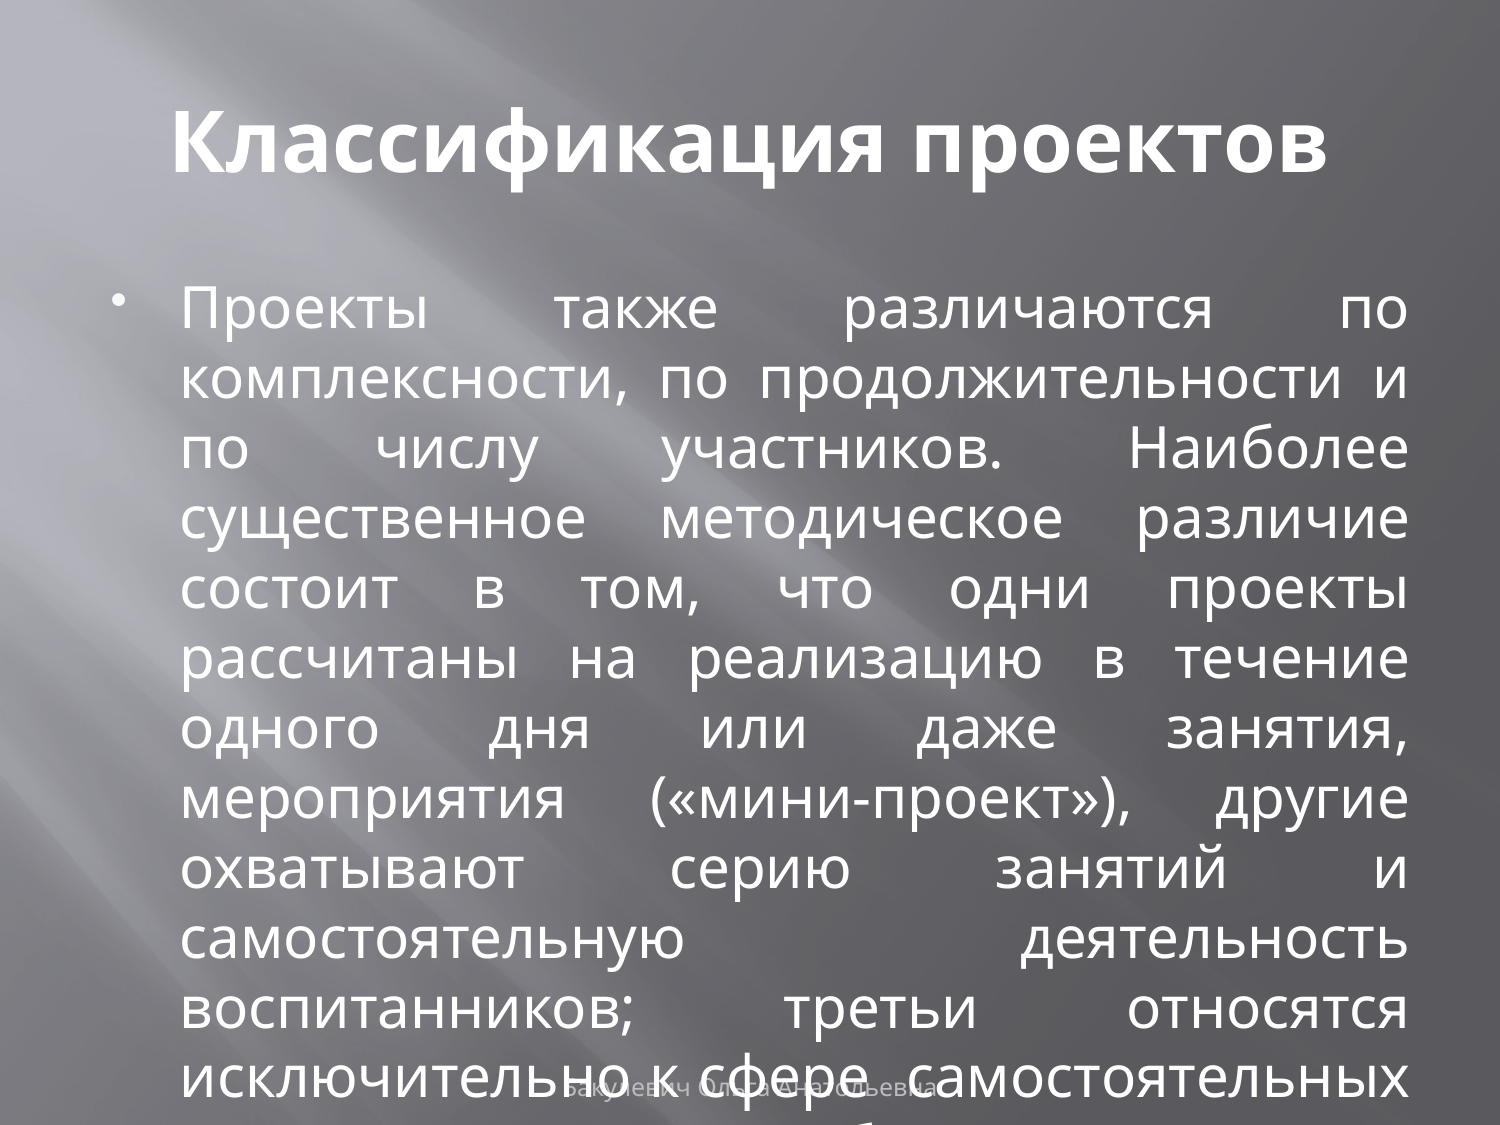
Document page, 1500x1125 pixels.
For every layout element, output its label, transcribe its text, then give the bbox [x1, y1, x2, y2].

title Классификация проектов [75, 45, 1425, 233]
list Проекты также различаются по комплексности, по продолжительности и по числу участников. Наиболее существенное методическое различие состоит в том, что одни проекты рассчитаны на реализацию в течение одного дня или даже занятия, мероприятия («мини-проект»), другие охватывают серию занятий и самостоятельную деятельность воспитанников; третьи относятся исключительно к сфере самостоятельных культурных практик ребенка . [75, 262, 1425, 1035]
footer Бакулевич Ольга Анатольевна [512, 1052, 988, 1113]
